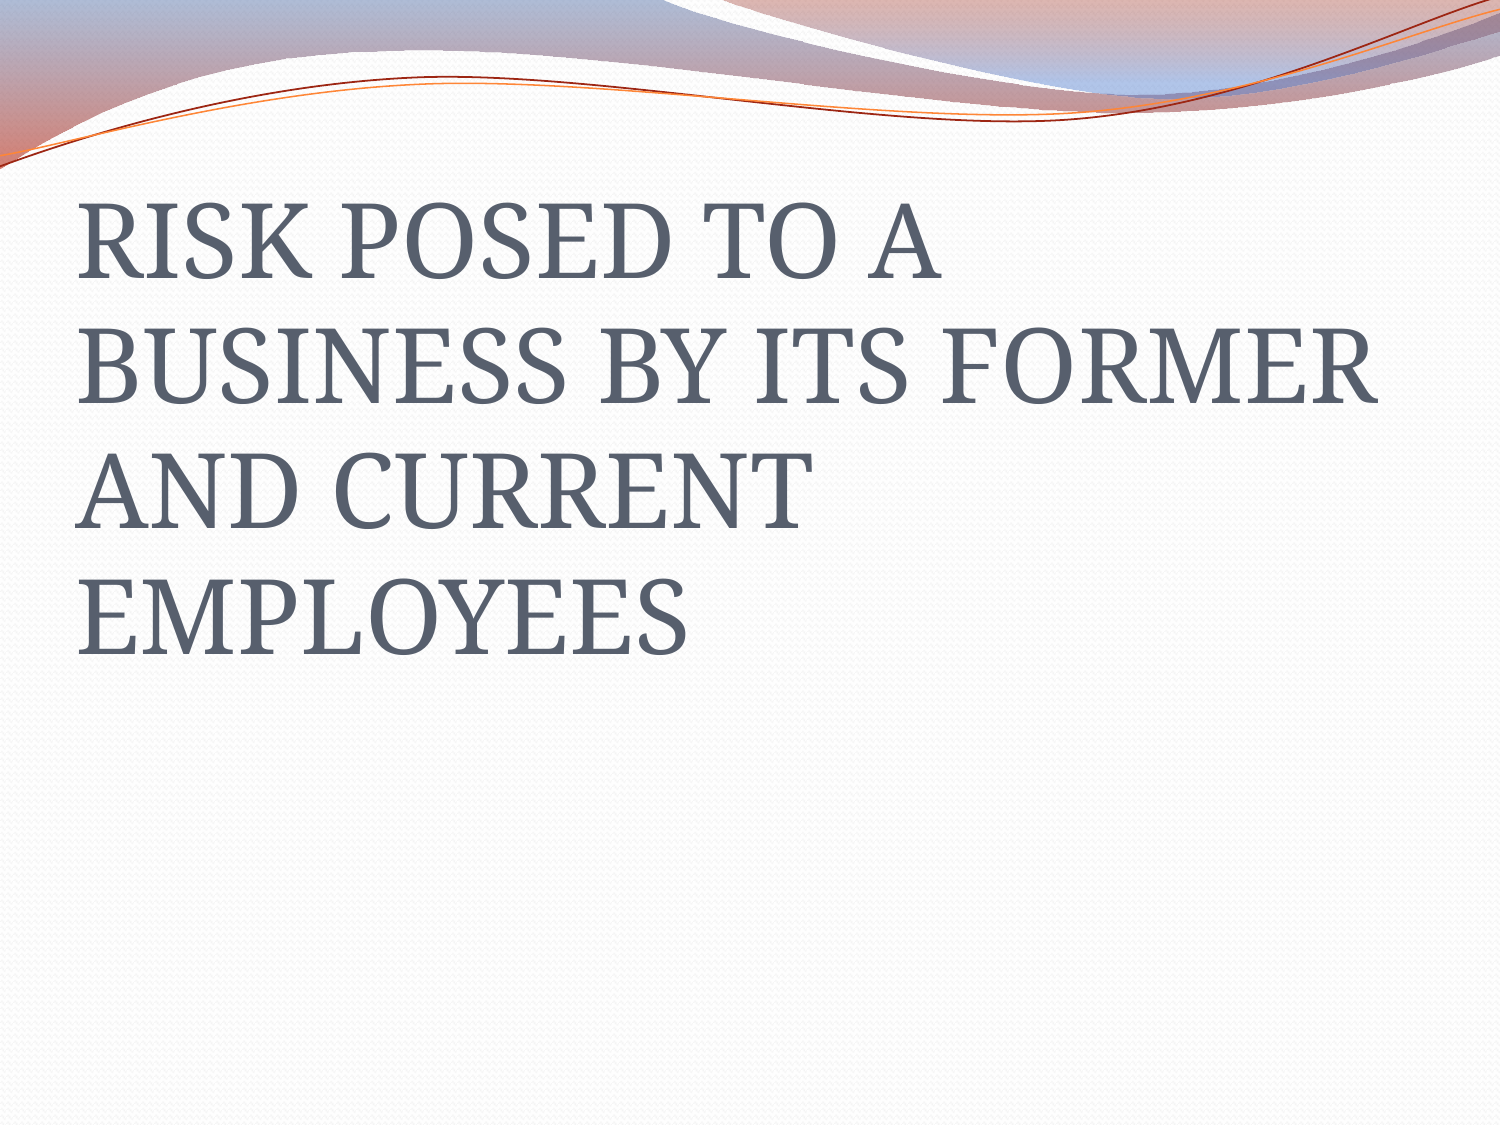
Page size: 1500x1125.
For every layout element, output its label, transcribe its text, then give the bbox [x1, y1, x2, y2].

title RISK POSED TO A BUSINESS BY ITS FORMER AND CURRENT EMPLOYEES [75, 87, 1425, 675]
